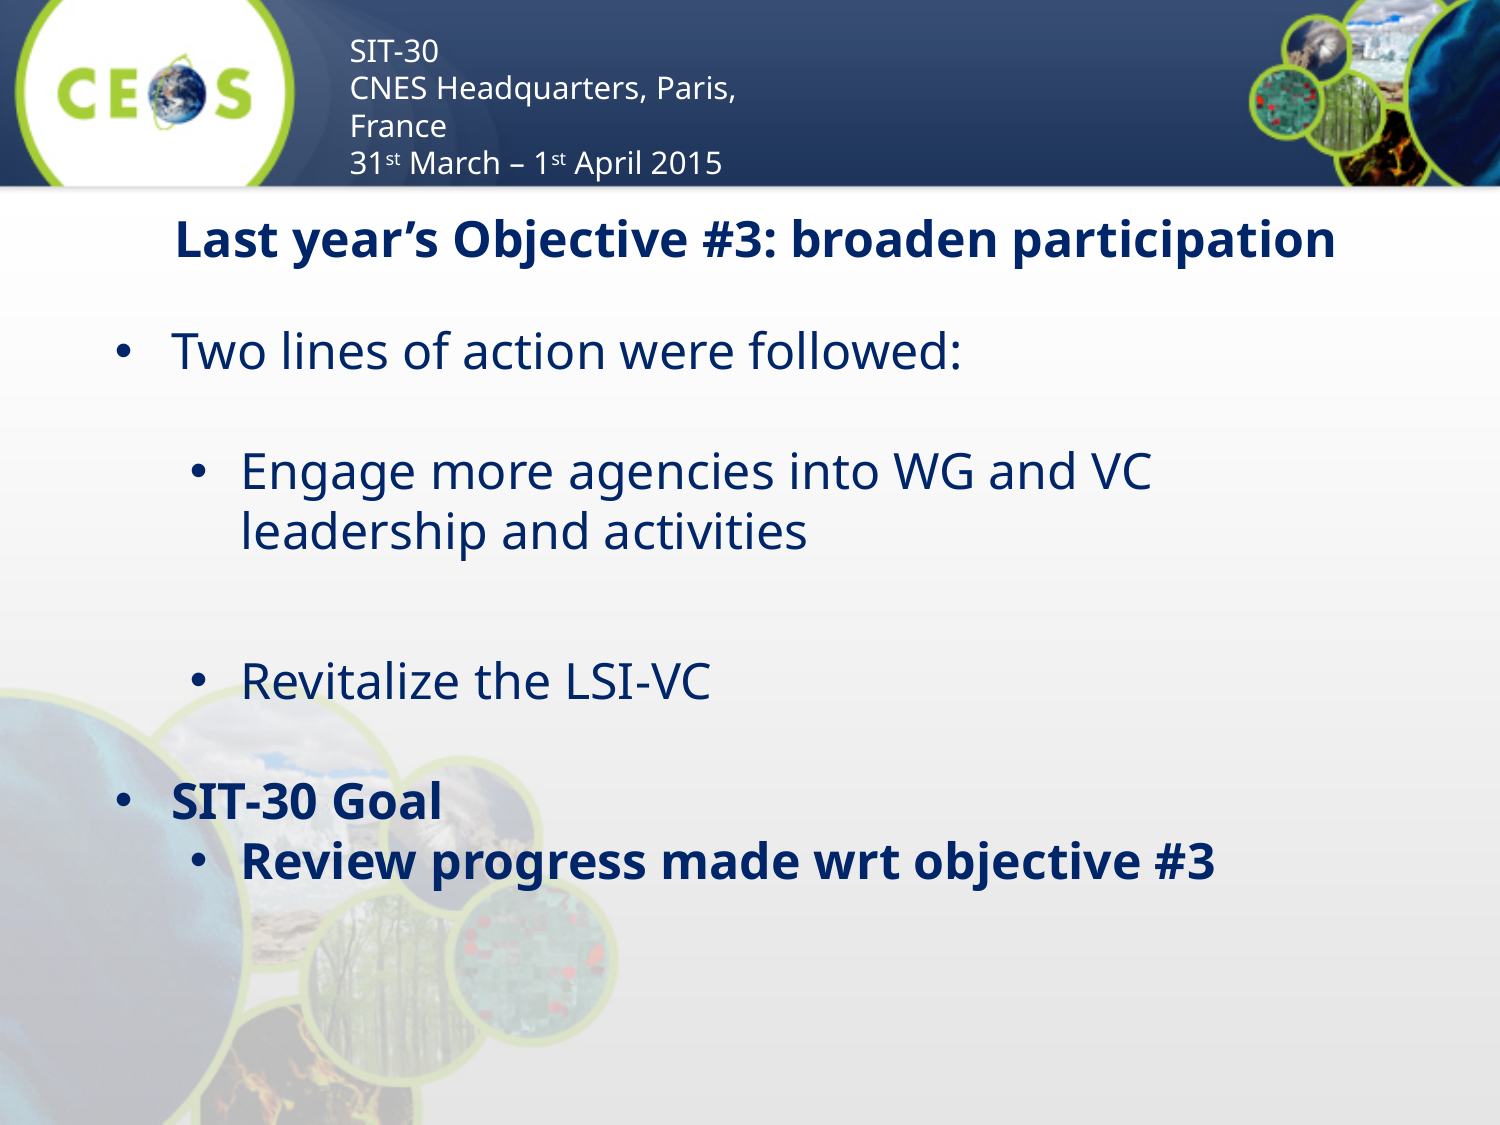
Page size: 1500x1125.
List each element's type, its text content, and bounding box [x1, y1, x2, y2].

picture [0, 0, 1500, 1125]
title Last year’s Objective #3: broaden participation [99, 200, 1413, 288]
list Two lines of action were followed: Engage more agencies into WG and VC leadership and activities Revitalize the LSI-VC SIT-30 Goal Review progress made wrt objective #3 [99, 312, 1413, 1050]
